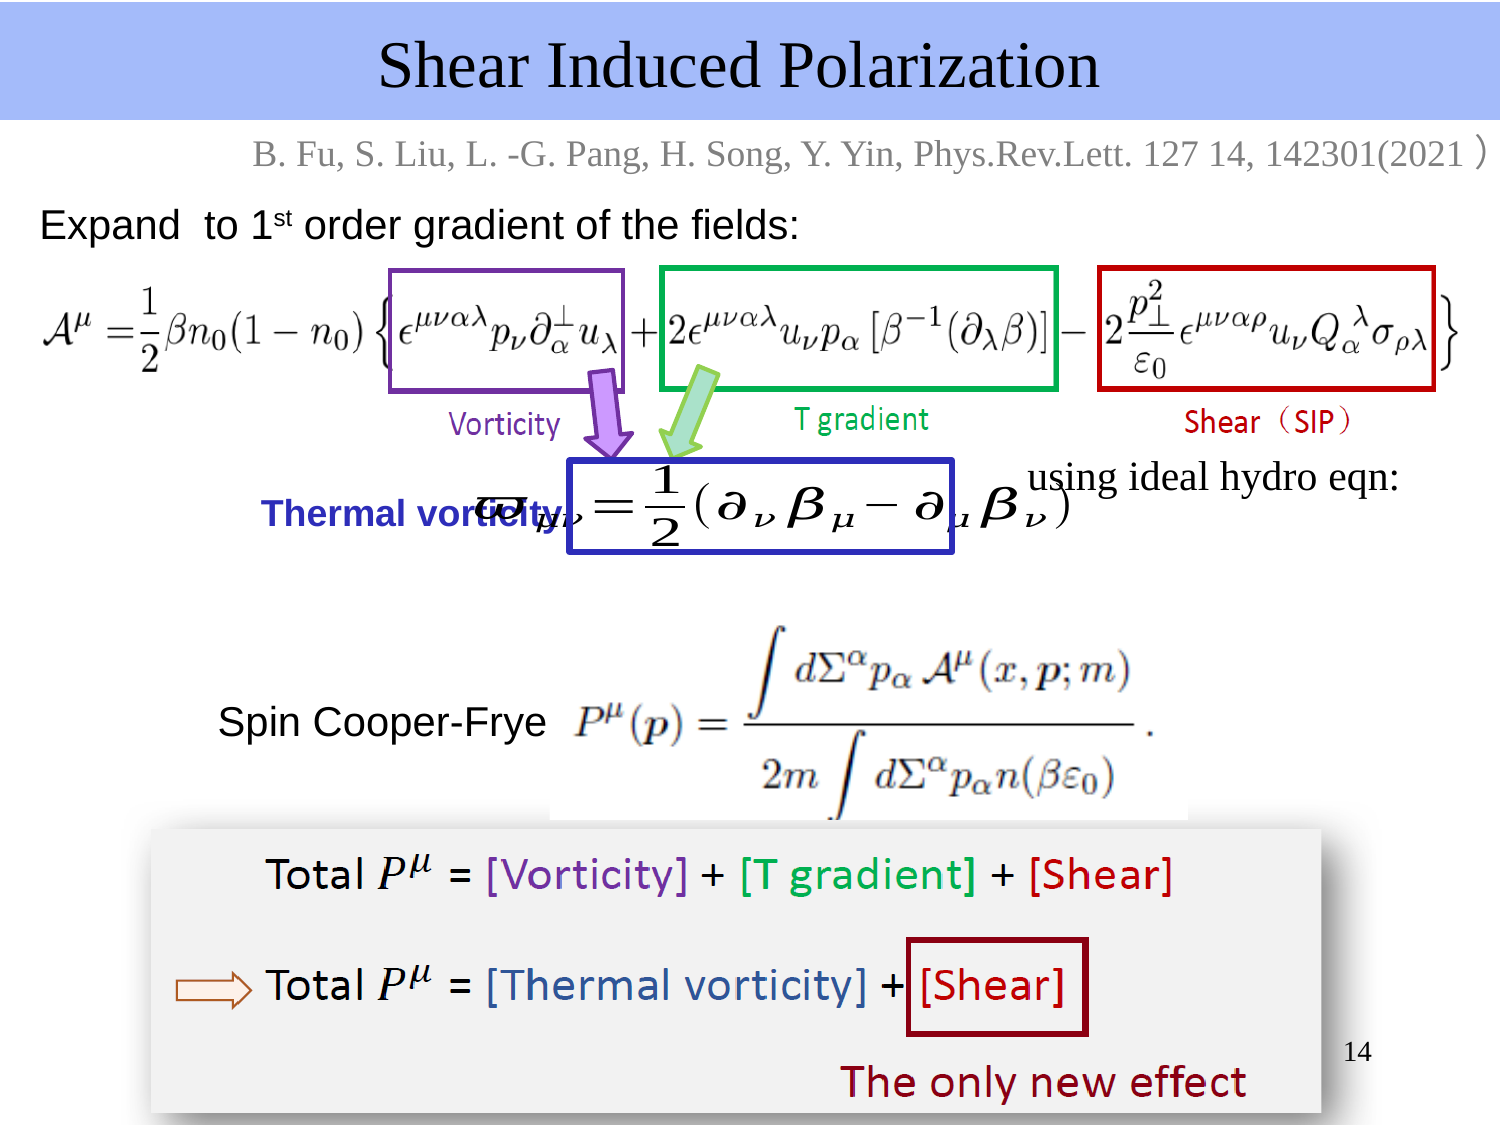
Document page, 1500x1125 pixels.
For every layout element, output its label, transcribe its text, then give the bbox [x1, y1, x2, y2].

text_box Spin Cooper-Frye [202, 686, 544, 752]
picture [549, 624, 1189, 820]
slide_number 14 [1327, 1024, 1388, 1101]
picture [150, 829, 1322, 1113]
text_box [39, 258, 1483, 557]
text_box B. Fu, S. Liu, L. -G. Pang, H. Song, Y. Yin, Phys.Rev.Lett. 127 14, 142301(2021） [237, 121, 1500, 182]
title Shear Induced Polarization [0, 1, 1500, 121]
